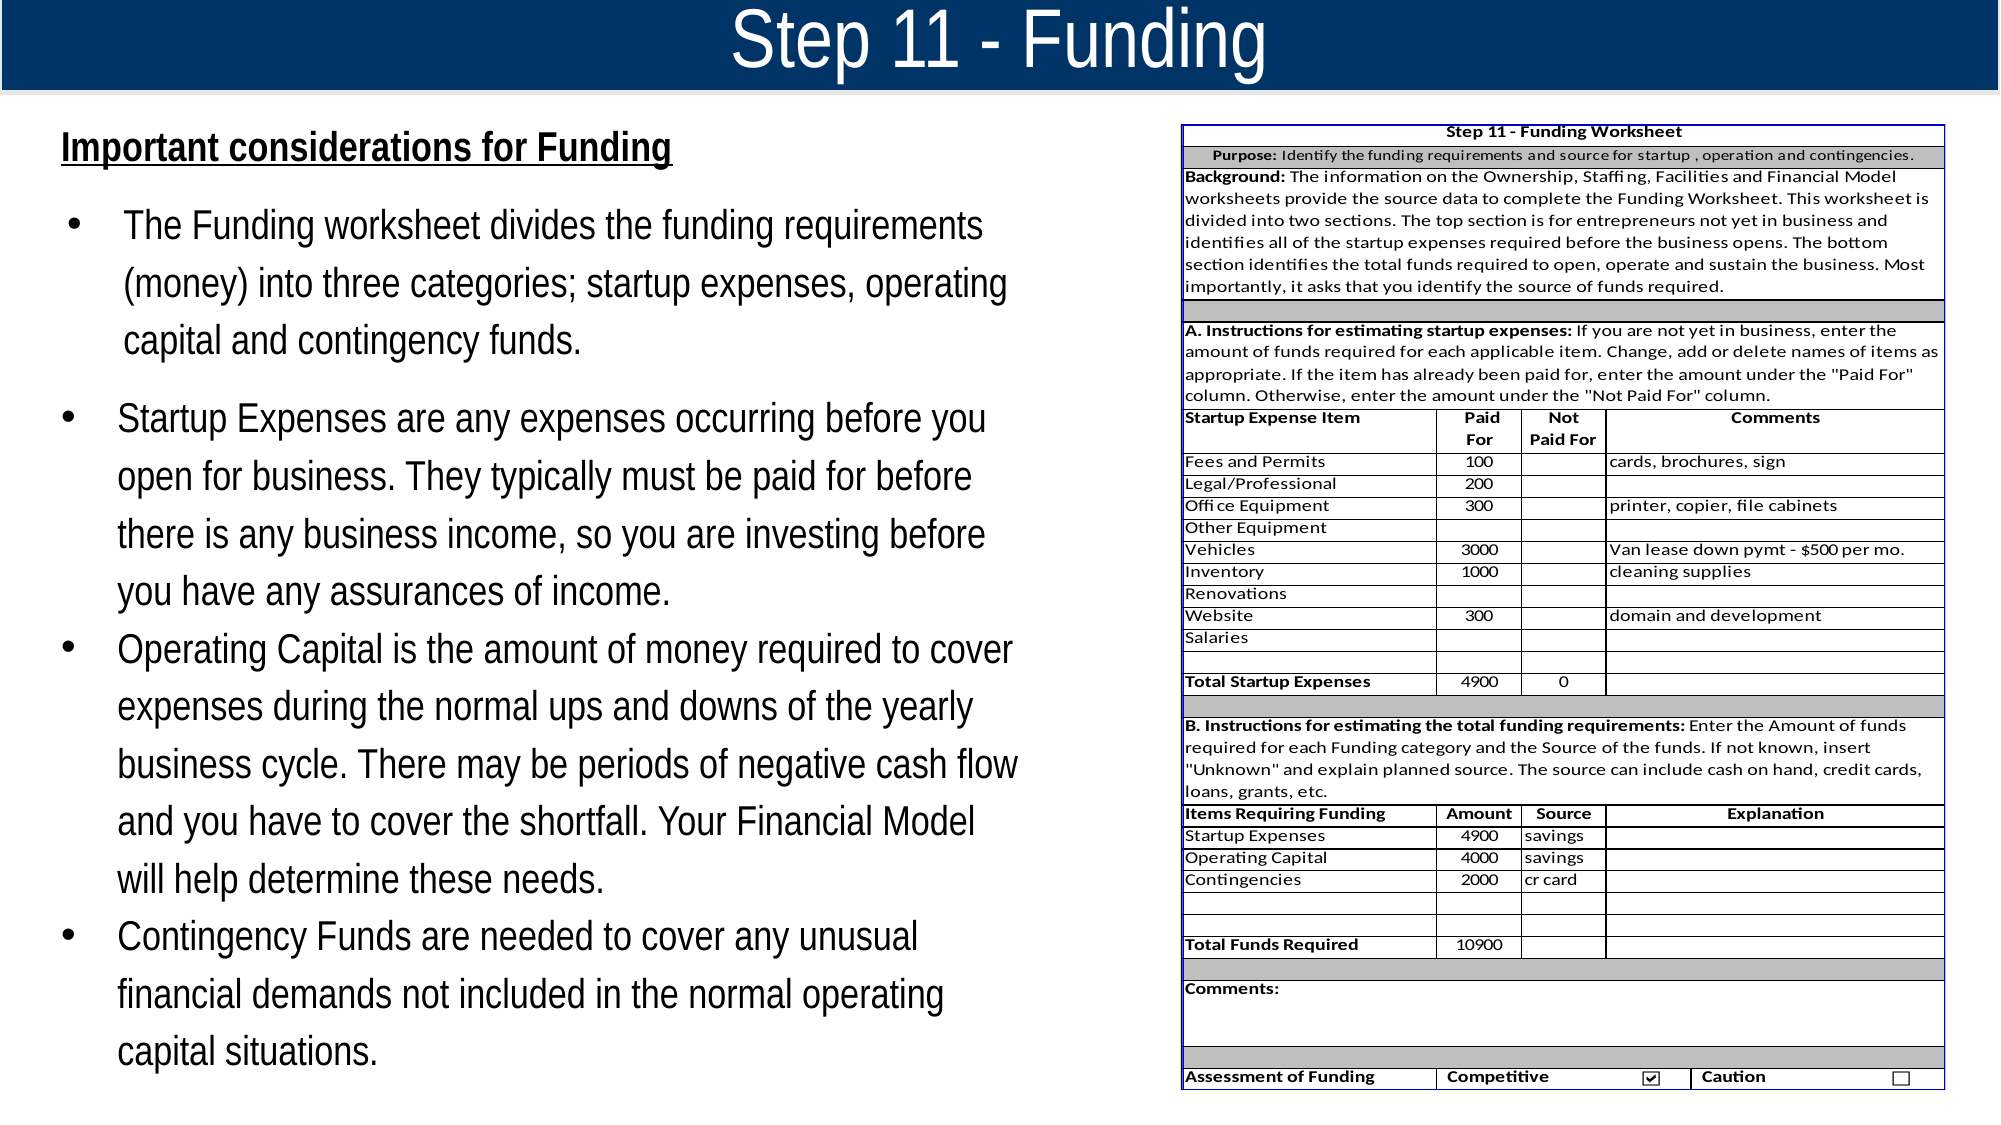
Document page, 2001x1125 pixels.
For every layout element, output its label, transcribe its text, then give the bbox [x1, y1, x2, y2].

text_box Step 11 - Funding [0, 0, 2000, 93]
picture [1180, 123, 1947, 1091]
text_box Important considerations for Funding The Funding worksheet divides the funding requirements (money) into three categories; startup expenses, operating capital and contingency funds. Startup Expenses are any expenses occurring before you open for business. They typically must be paid for before there is any business income, so you are investing before you have any assurances of income. Operating Capital is the amount of money required to cover expenses during the normal ups and downs of the yearly business cycle. There may be periods of negative cash flow and you have to cover the shortfall. Your Financial Model will help determine these needs. Contingency Funds are needed to cover any unusual financial demands not included in the normal operating capital situations. [46, 104, 1047, 1082]
